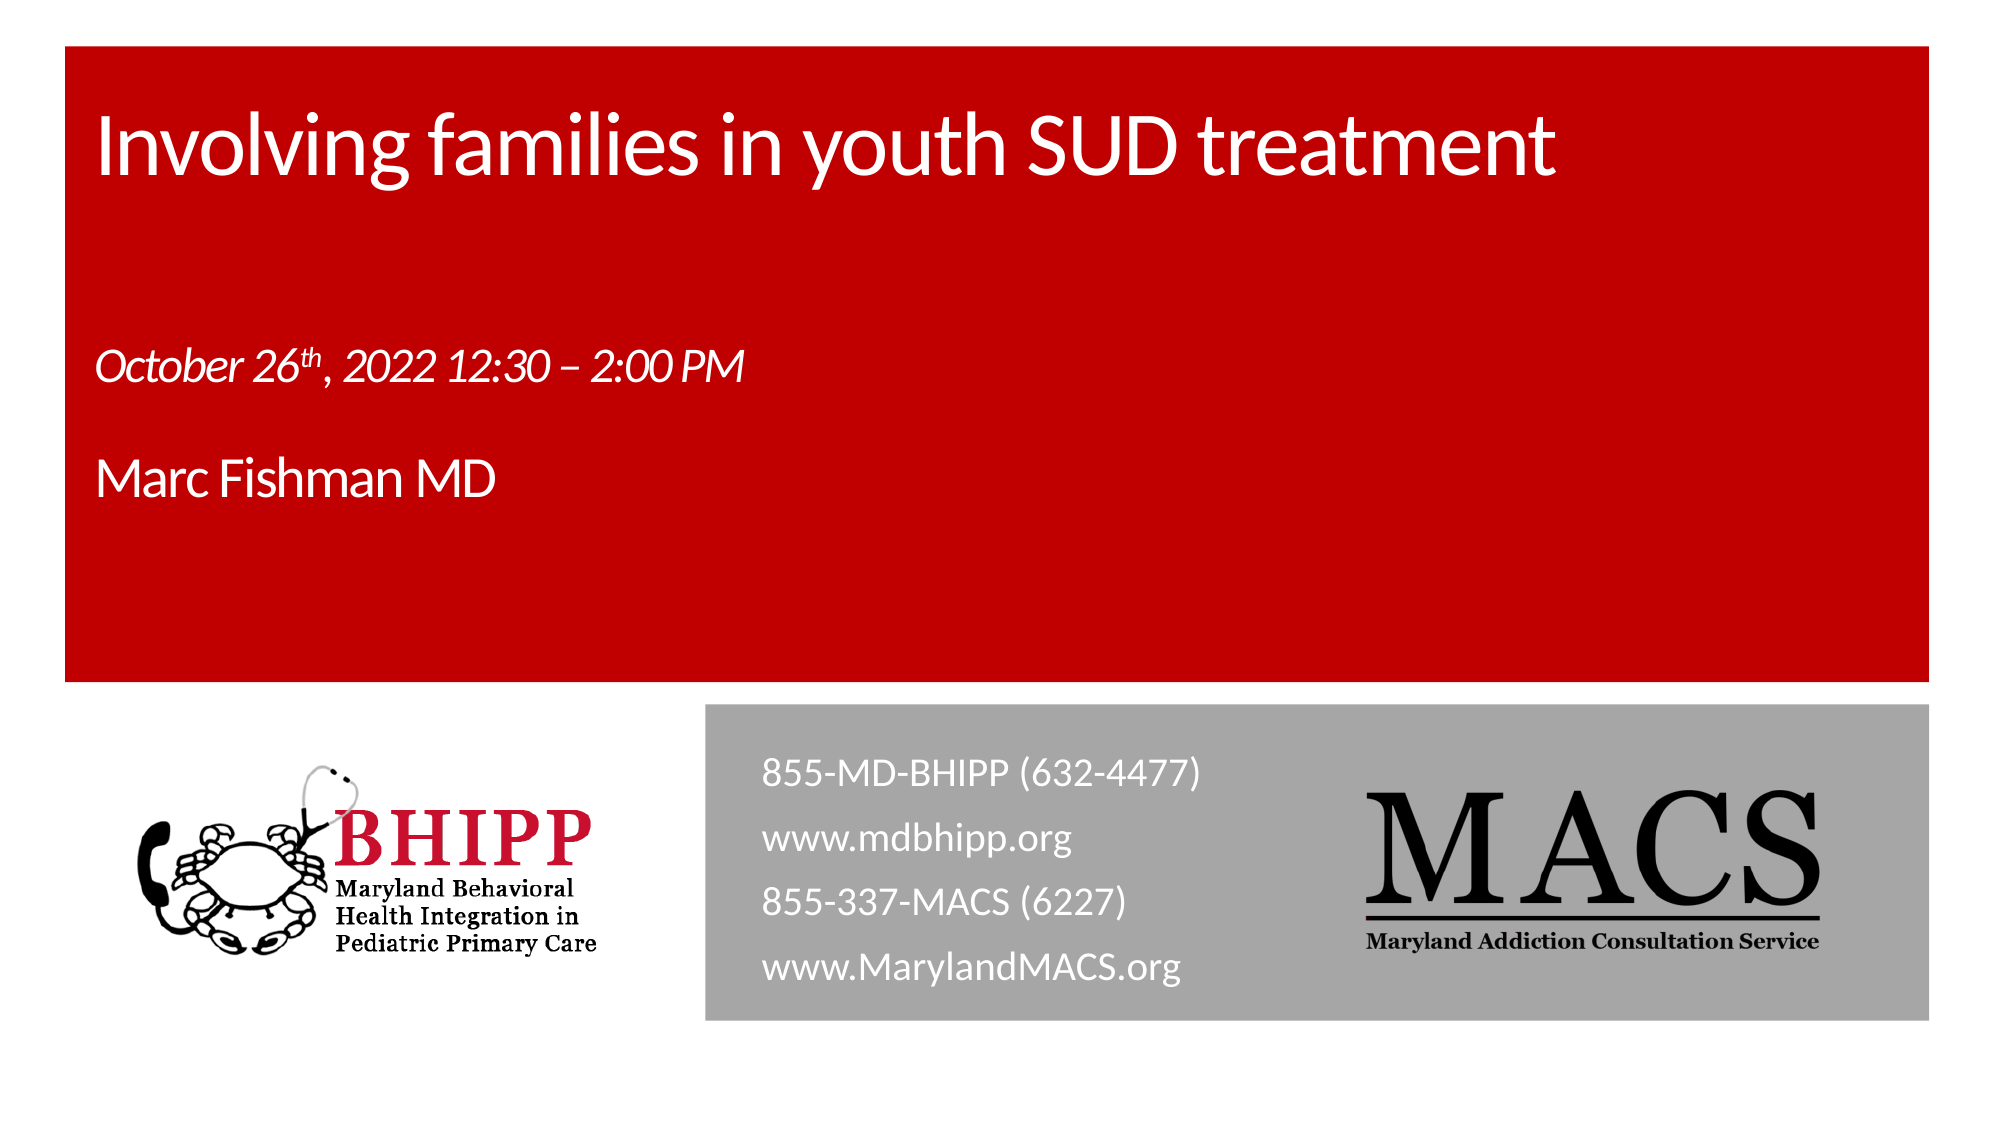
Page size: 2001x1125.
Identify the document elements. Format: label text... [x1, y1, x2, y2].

picture [1311, 747, 1886, 997]
title Involving families in youth SUD treatment October 26th, 2022 12:30 – 2:00 PM Marc Fishman MD [79, 88, 1913, 723]
picture [93, 724, 637, 997]
subtitle 855-MD-BHIPP (632-4477)​ www.mdbhipp.org​ 855-337-MACS (6227)​ www.MarylandMACS.org [746, 743, 1913, 1000]
